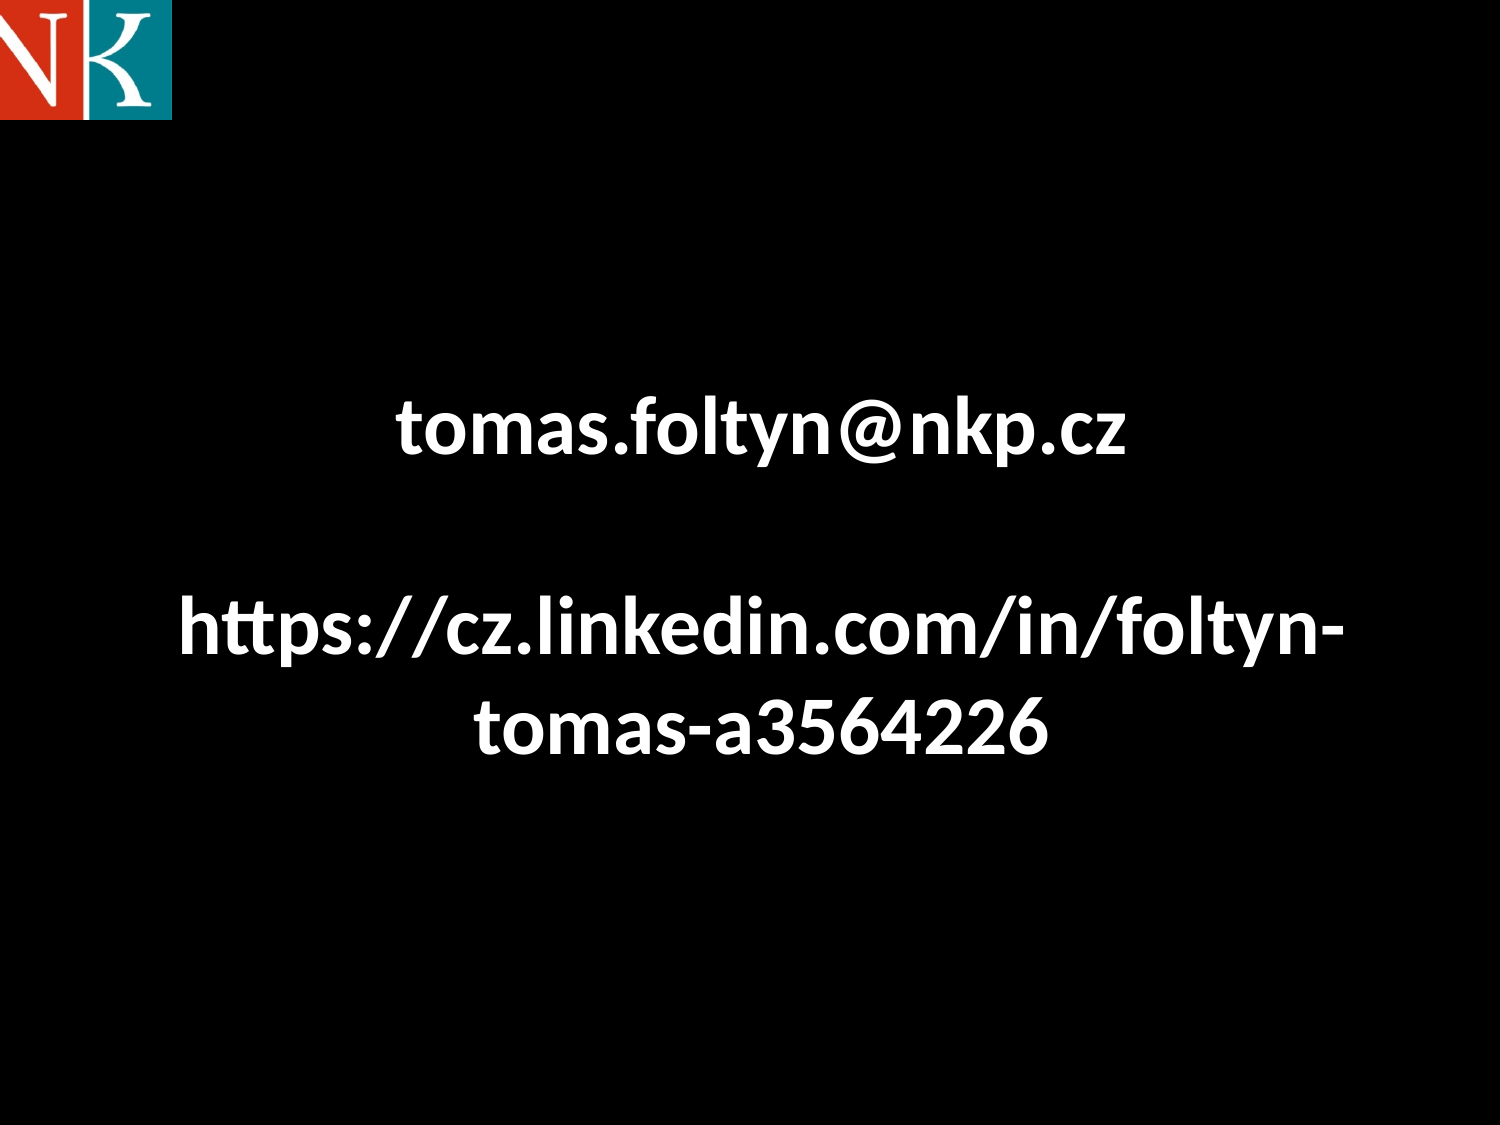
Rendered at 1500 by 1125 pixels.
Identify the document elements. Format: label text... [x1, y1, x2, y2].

text_box tomas.foltyn@nkp.cz https://cz.linkedin.com/in/foltyn-tomas-a3564226 [108, 363, 1415, 779]
picture [0, 0, 172, 120]
